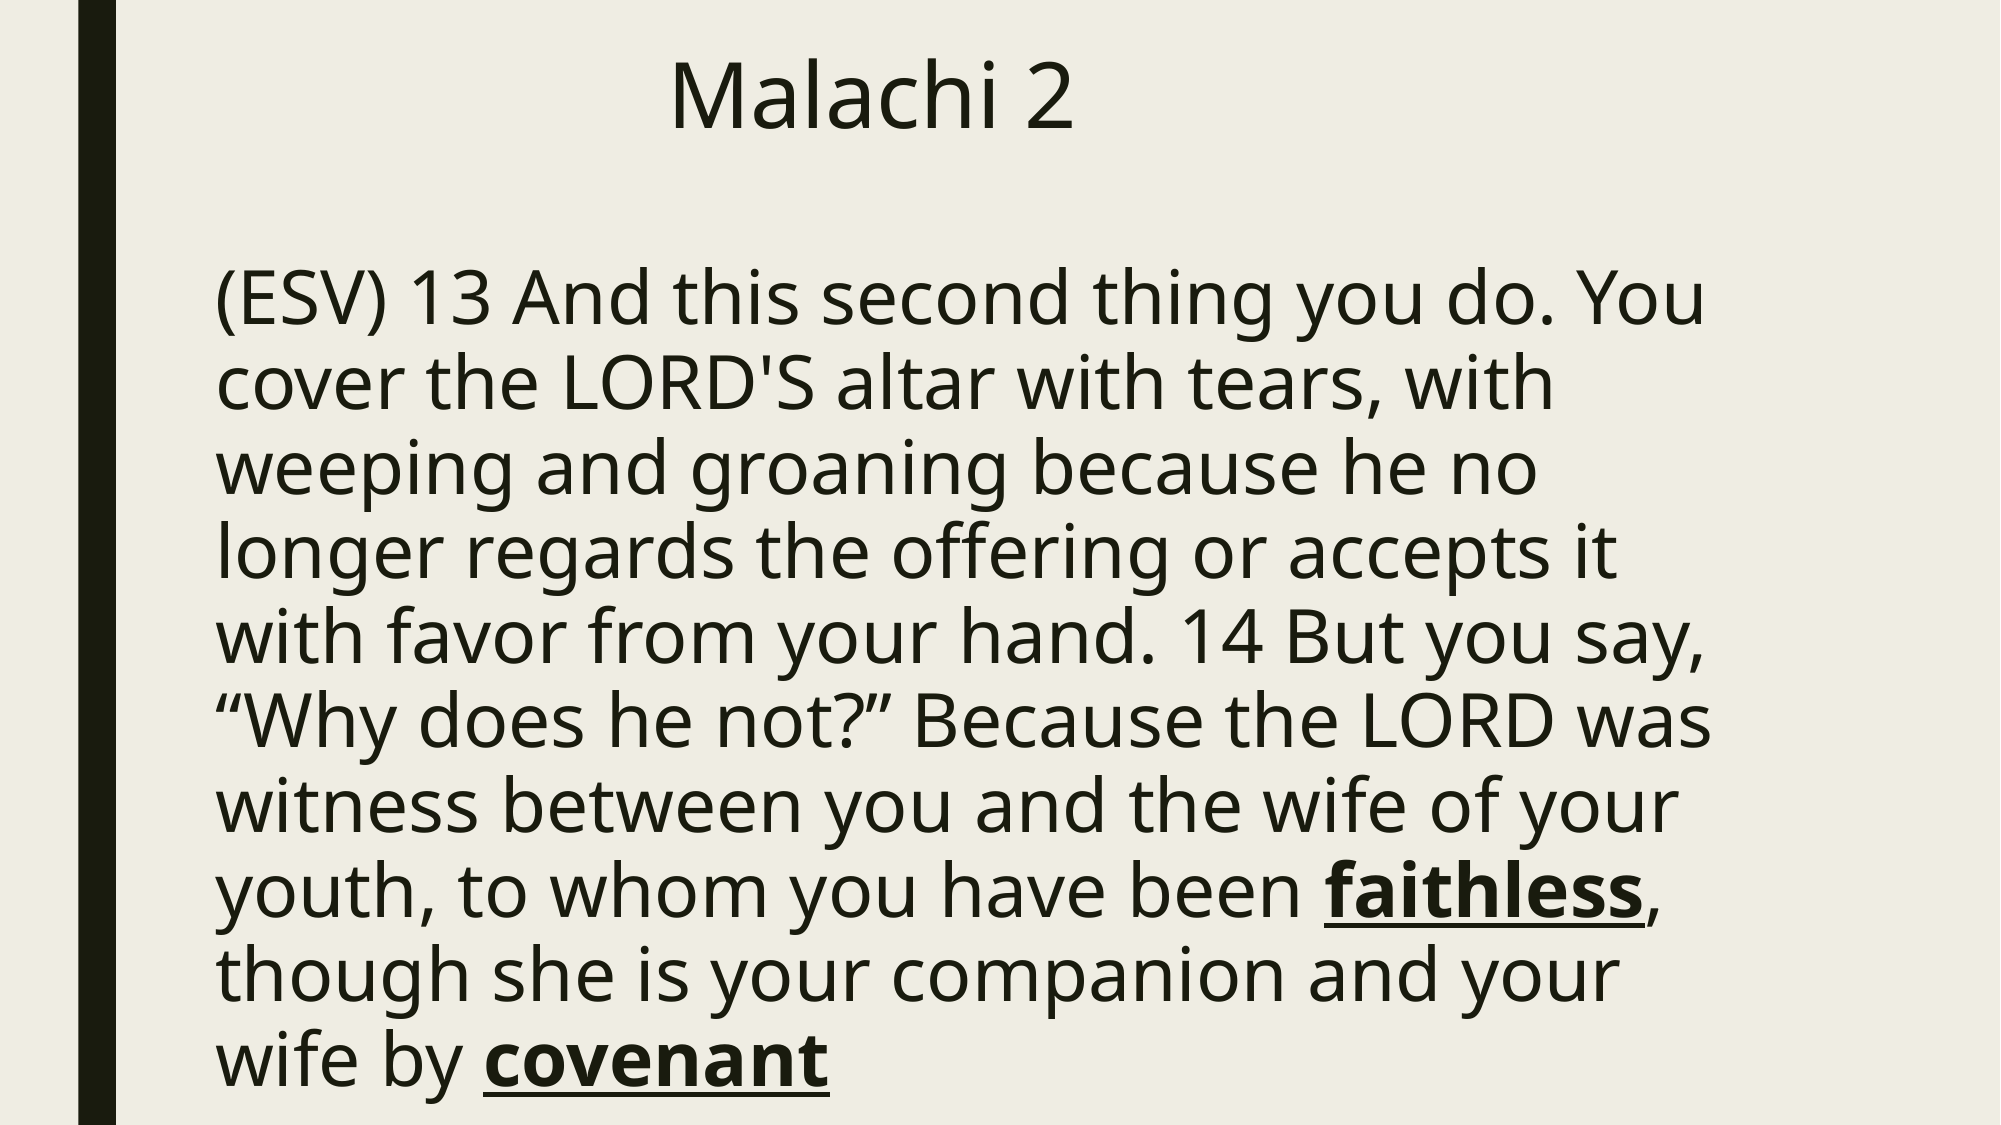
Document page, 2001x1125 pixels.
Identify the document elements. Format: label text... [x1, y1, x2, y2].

list (ESV) 13 And this second thing you do. You cover the LORD'S altar with tears, with weeping and groaning because he no longer regards the offering or accepts it with favor from your hand. 14 But you say, “Why does he not?” Because the LORD was witness between you and the wife of your youth, to whom you have been faithless, though she is your companion and your wife by covenant [200, 249, 1775, 838]
title Malachi 2 [652, 43, 2000, 287]
